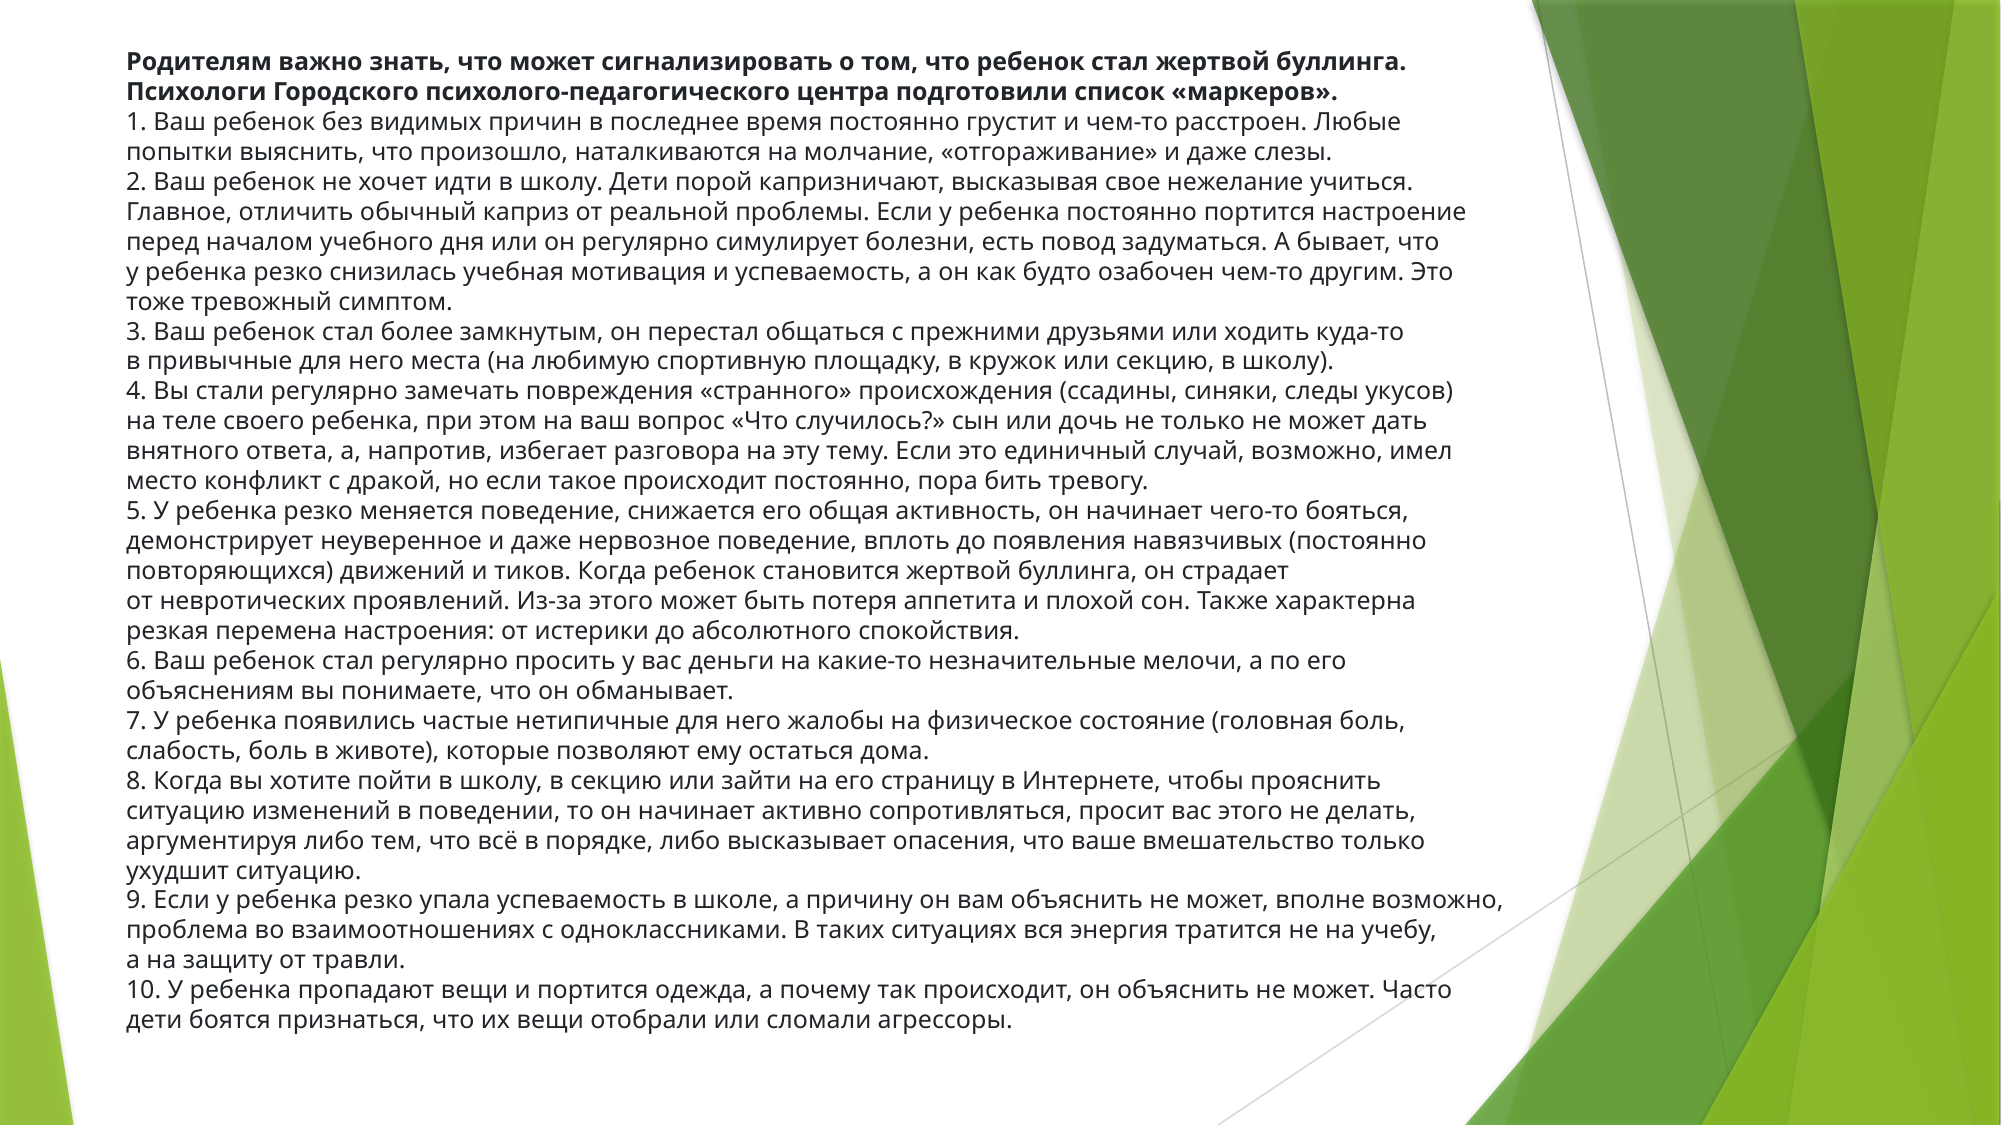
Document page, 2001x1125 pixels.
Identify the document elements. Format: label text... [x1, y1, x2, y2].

title Родителям важно знать, что может сигнализировать о том, что ребенок стал жертвой буллинга. Психологи Городского психолого-педагогического центра подготовили список «маркеров». 1. Ваш ребенок без видимых причин в последнее время постоянно грустит и чем-то расстроен. Любые попытки выяснить, что произошло, наталкиваются на молчание, «отгораживание» и даже слезы. 2. Ваш ребенок не хочет идти в школу. Дети порой капризничают, высказывая свое нежелание учиться. Главное, отличить обычный каприз от реальной проблемы. Если у ребенка постоянно портится настроение перед началом учебного дня или он регулярно симулирует болезни, есть повод задуматься. А бывает, что у ребенка резко снизилась учебная мотивация и успеваемость, а он как будто озабочен чем-то другим. Это тоже тревожный симптом. 3. Ваш ребенок стал более замкнутым, он перестал общаться с прежними друзьями или ходить куда-то в привычные для него места (на любимую спортивную площадку, в кружок или секцию, в школу). 4. Вы стали регулярно замечать повреждения «странного» происхождения (ссадины, синяки, следы укусов) на теле своего ребенка, при этом на ваш вопрос «Что случилось?» сын или дочь не только не может дать внятного ответа, а, напротив, избегает разговора на эту тему. Если это единичный случай, возможно, имел место конфликт с дракой, но если такое происходит постоянно, пора бить тревогу. 5. У ребенка резко меняется поведение, снижается его общая активность, он начинает чего-то бояться, демонстрирует неуверенное и даже нервозное поведение, вплоть до появления навязчивых (постоянно повторяющихся) движений и тиков. Когда ребенок становится жертвой буллинга, он страдает от невротических проявлений. Из-за этого может быть потеря аппетита и плохой сон. Также характерна резкая перемена настроения: от истерики до абсолютного спокойствия. 6. Ваш ребенок стал регулярно просить у вас деньги на какие-то незначительные мелочи, а по его объяснениям вы понимаете, что он обманывает. 7. У ребенка появились частые нетипичные для него жалобы на физическое состояние (головная боль, слабость, боль в животе), которые позволяют ему остаться дома. 8. Когда вы хотите пойти в школу, в секцию или зайти на его страницу в Интернете, чтобы прояснить ситуацию изменений в поведении, то он начинает активно сопротивляться, просит вас этого не делать, аргументируя либо тем, что всё в порядке, либо высказывает опасения, что ваше вмешательство только ухудшит ситуацию. 9. Если у ребенка резко упала успеваемость в школе, а причину он вам объяснить не может, вполне возможно, проблема во взаимоотношениях с одноклассниками. В таких ситуациях вся энергия тратится не на учебу, а на защиту от травли. 10. У ребенка пропадают вещи и портится одежда, а почему так происходит, он объяснить не может. Часто дети боятся признаться, что их вещи отобрали или сломали агрессоры. [111, 38, 1522, 1081]
